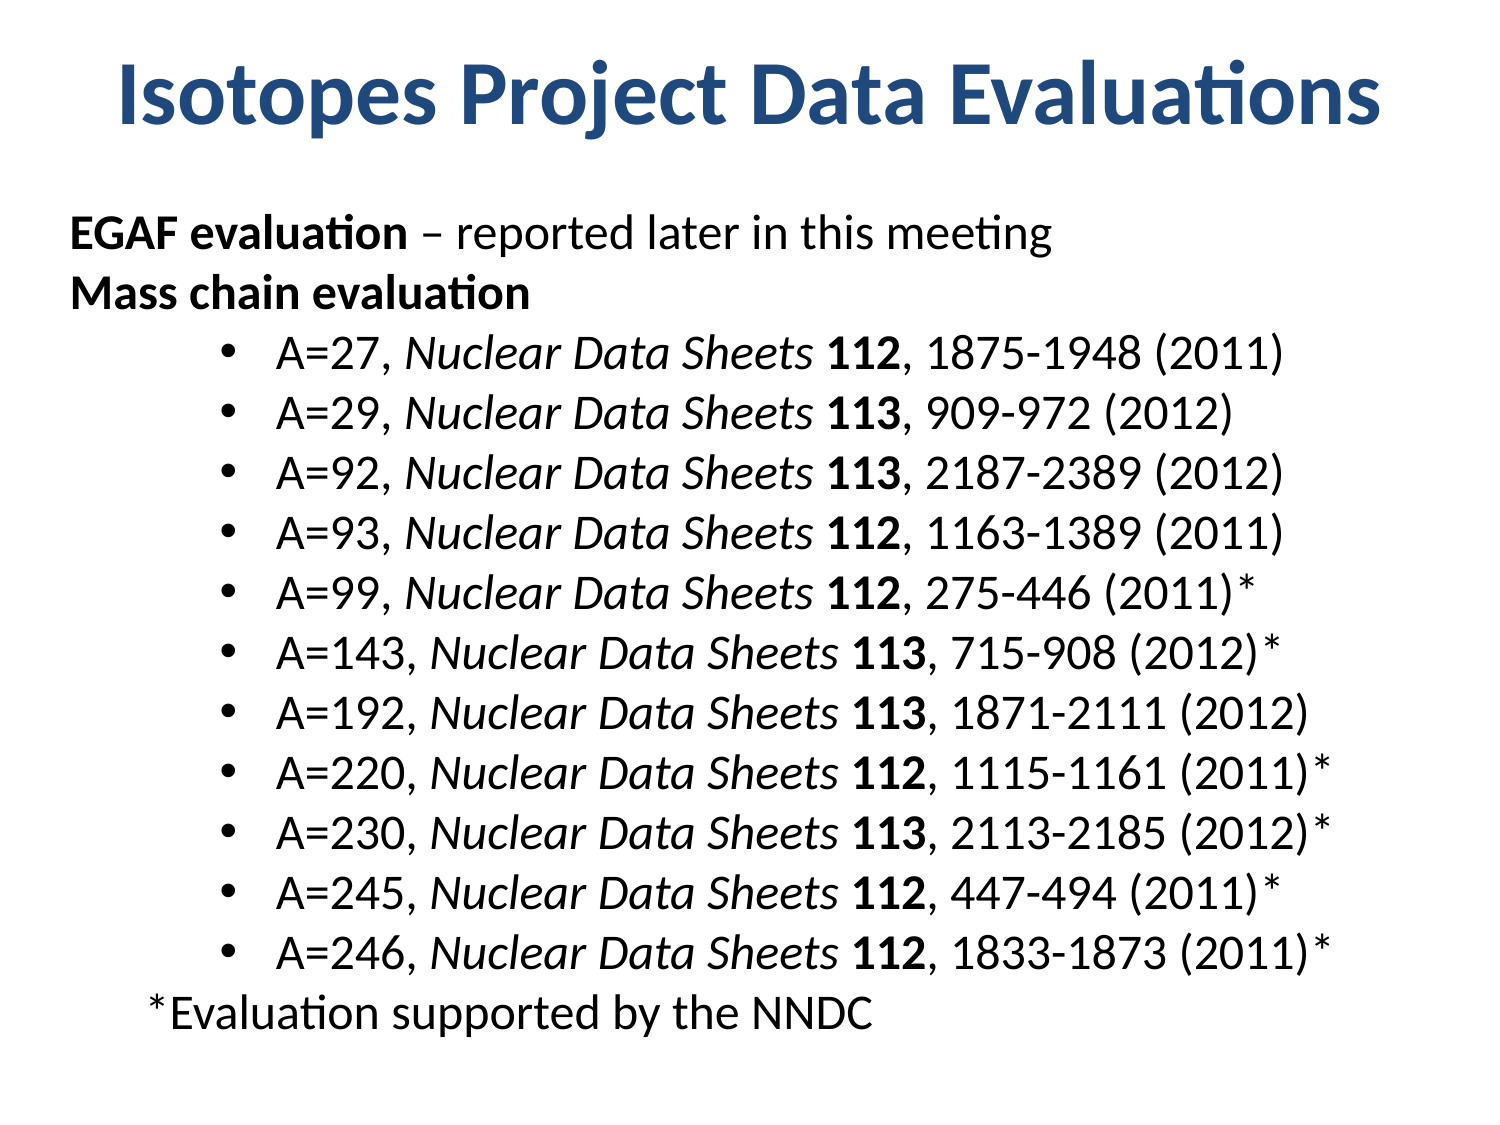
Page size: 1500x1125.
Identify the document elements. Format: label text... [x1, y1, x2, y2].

title Isotopes Project Data Evaluations [75, 12, 1425, 163]
text_box EGAF evaluation – reported later in this meeting Mass chain evaluation A=27, Nuclear Data Sheets 112, 1875-1948 (2011) A=29, Nuclear Data Sheets 113, 909-972 (2012) A=92, Nuclear Data Sheets 113, 2187-2389 (2012) A=93, Nuclear Data Sheets 112, 1163-1389 (2011) A=99, Nuclear Data Sheets 112, 275-446 (2011)* A=143, Nuclear Data Sheets 113, 715-908 (2012)* A=192, Nuclear Data Sheets 113, 1871-2111 (2012) A=220, Nuclear Data Sheets 112, 1115-1161 (2011)* A=230, Nuclear Data Sheets 113, 2113-2185 (2012)* A=245, Nuclear Data Sheets 112, 447-494 (2011)* A=246, Nuclear Data Sheets 112, 1833-1873 (2011)* *Evaluation supported by the NNDC [69, 199, 1395, 1041]
